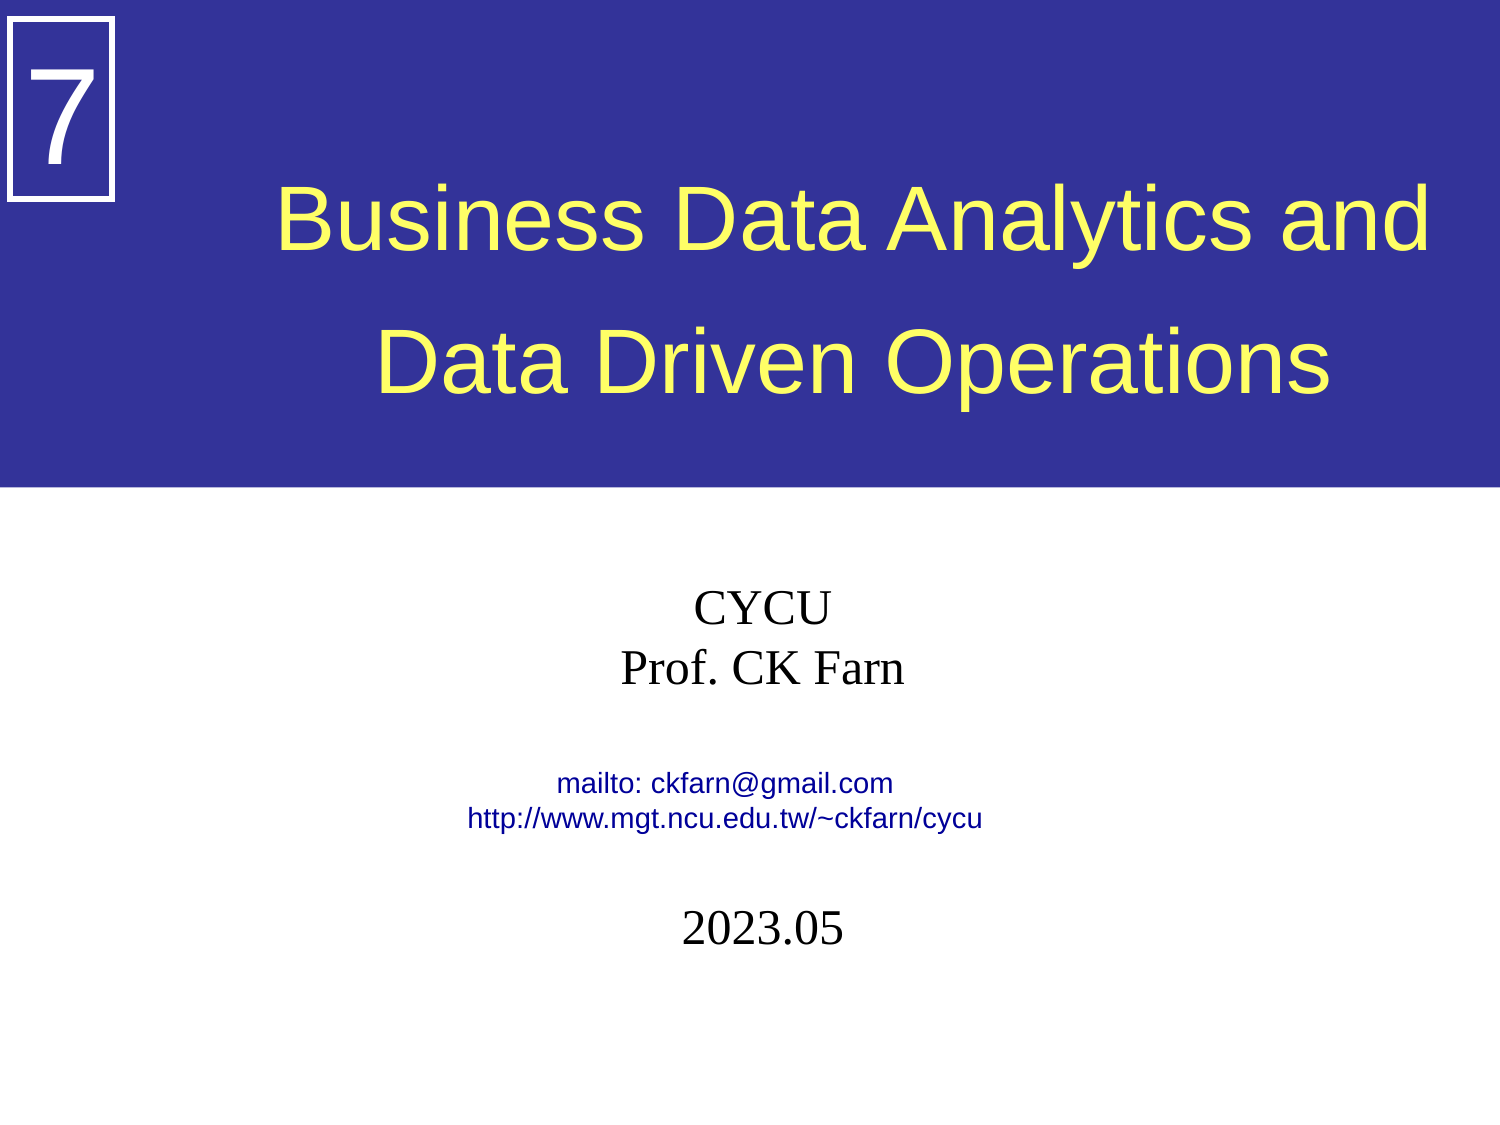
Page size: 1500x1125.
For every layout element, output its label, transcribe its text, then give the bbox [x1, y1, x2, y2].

text_box 7 [9, 19, 113, 199]
title Business Data Analytics and Data Driven Operations [237, 174, 1471, 363]
text_box CYCU Prof. CK Farn mailto: ckfarn@gmail.com http://www.mgt.ncu.edu.tw/~ckfarn/cycu 2023.05 [100, 506, 1351, 1082]
text_box [0, 0, 1500, 488]
